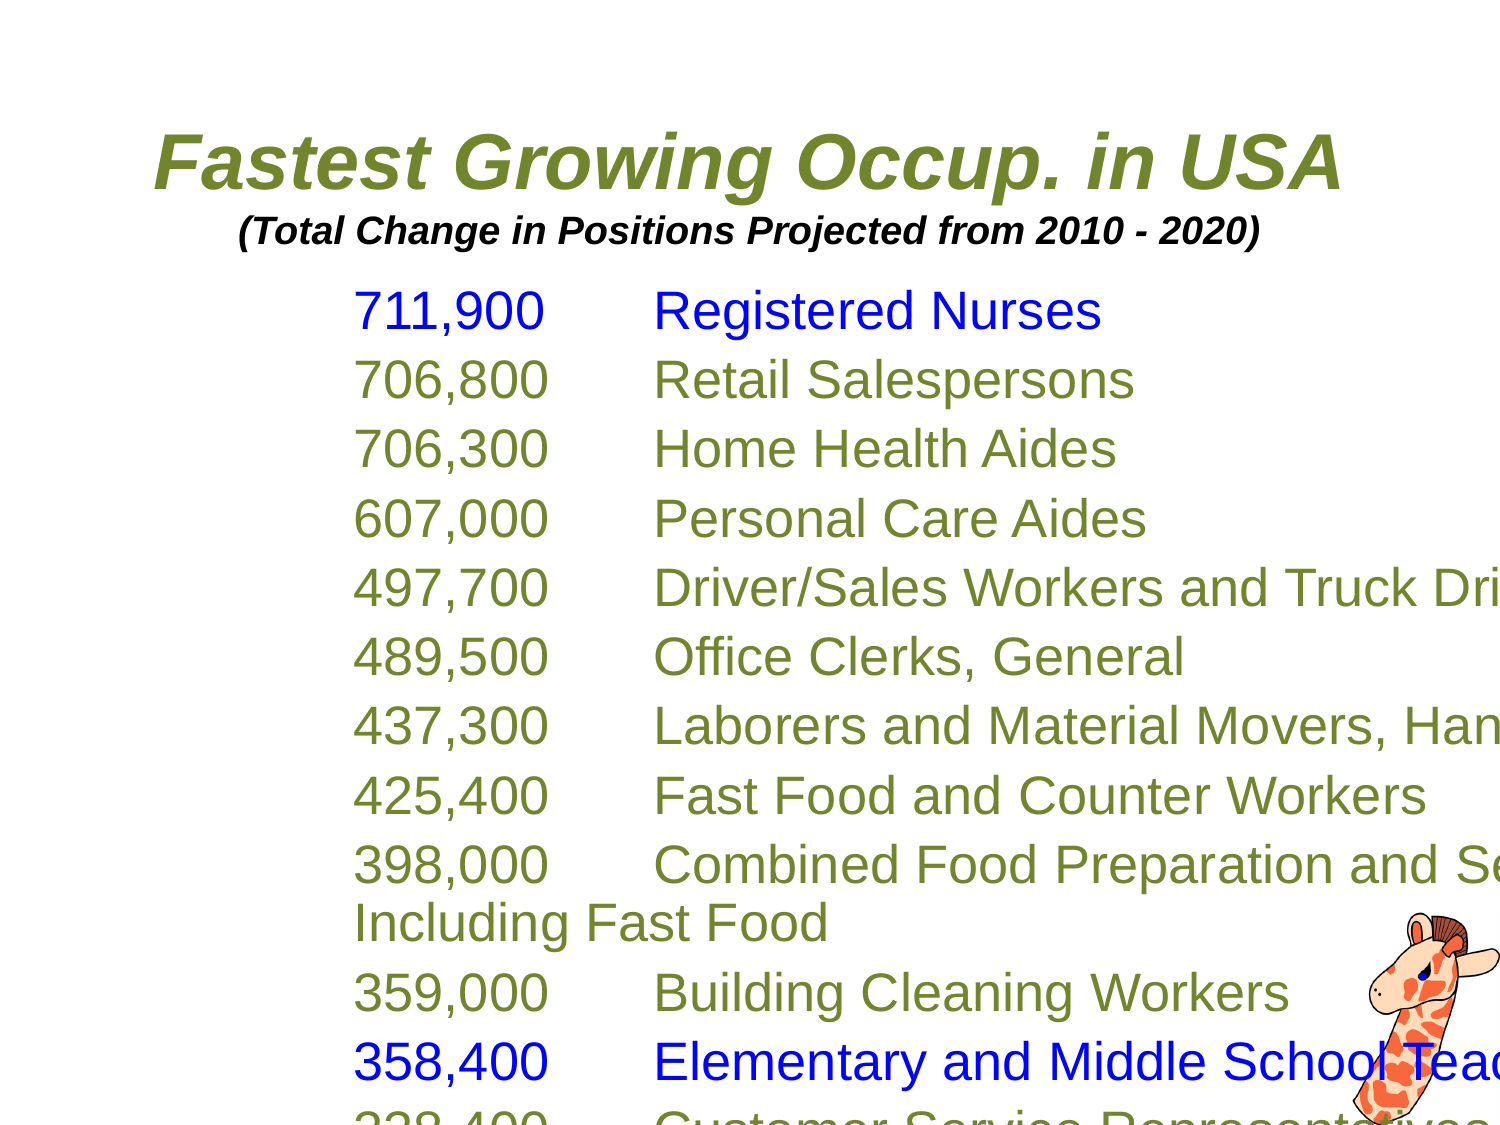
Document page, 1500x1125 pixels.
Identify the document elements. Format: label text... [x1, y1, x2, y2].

list 711,900 Registered Nurses 706,800 Retail Salespersons 706,300 Home Health Aides 607,000 Personal Care Aides 497,700 Driver/Sales Workers and Truck Drivers 489,500 Office Clerks, General 437,300 Laborers and Material Movers, Hand 425,400 Fast Food and Counter Workers 398,000 Combined Food Preparation and Serving Workers, Including Fast Food 359,000 Building Cleaning Workers 358,400 Elementary and Middle School Teachers 338,400 Customer Service Representatives 330,100 Heavy and Tractor-Trailer Truck Drivers 328,500 Miscellaneous Healthcare Support Occupations 319,100 Laborers and Freight, Stock, and Material Movers, Hand 314,600 Software Developers and Programmers 305,700 Postsecondary Teachers 302,000 Nursing Aides, Orderlies, and Attendants 262,000 Childcare Workers 259,000 Bookkeeping, Accounting, and Auditing Clerks 250,200 Cashiers 248,800 Elementary School Teachers, Except Special Education 248,500 Receptionists and Information Clerks 247,800 Cashiers 246,400 Janitors and Cleaners, Except Maids and Housekeeping Cleaners 240,800 Landscaping and Groundskeeping Workers 223,400 Sales Representatives, Wholesale and Manufacturing, Except Technical and Scientific Products 212,400 Construction Laborers 210,200 Medical Secretaries 203,400 First-Line Supervisors of Office and Administrative Support Workers 196,000 Carpenters 195,900 Waiters and Waitresses 195,600 Security Guards and Gaming Surveillance Officers 195,000 Security Guards 191,100 Teacher Assistants 190,700 Accountants and Auditors 190,400 Therapists 183,700 Health Practitioner Support Technologists and Technicians 178,600 Counselors 172,700 Miscellaneous Community and Social Service Specialists 168,500 Licensed Practical and Licensed Vocational Nurses 168,300 Physicians and Surgeons 162,900 Medical Assistants [0, 275, 1500, 1000]
title Fastest Growing Occup. in USA (Total Change in Positions Projected from 2010 - 2020) [37, 87, 1463, 275]
picture [1352, 1000, 1500, 1125]
